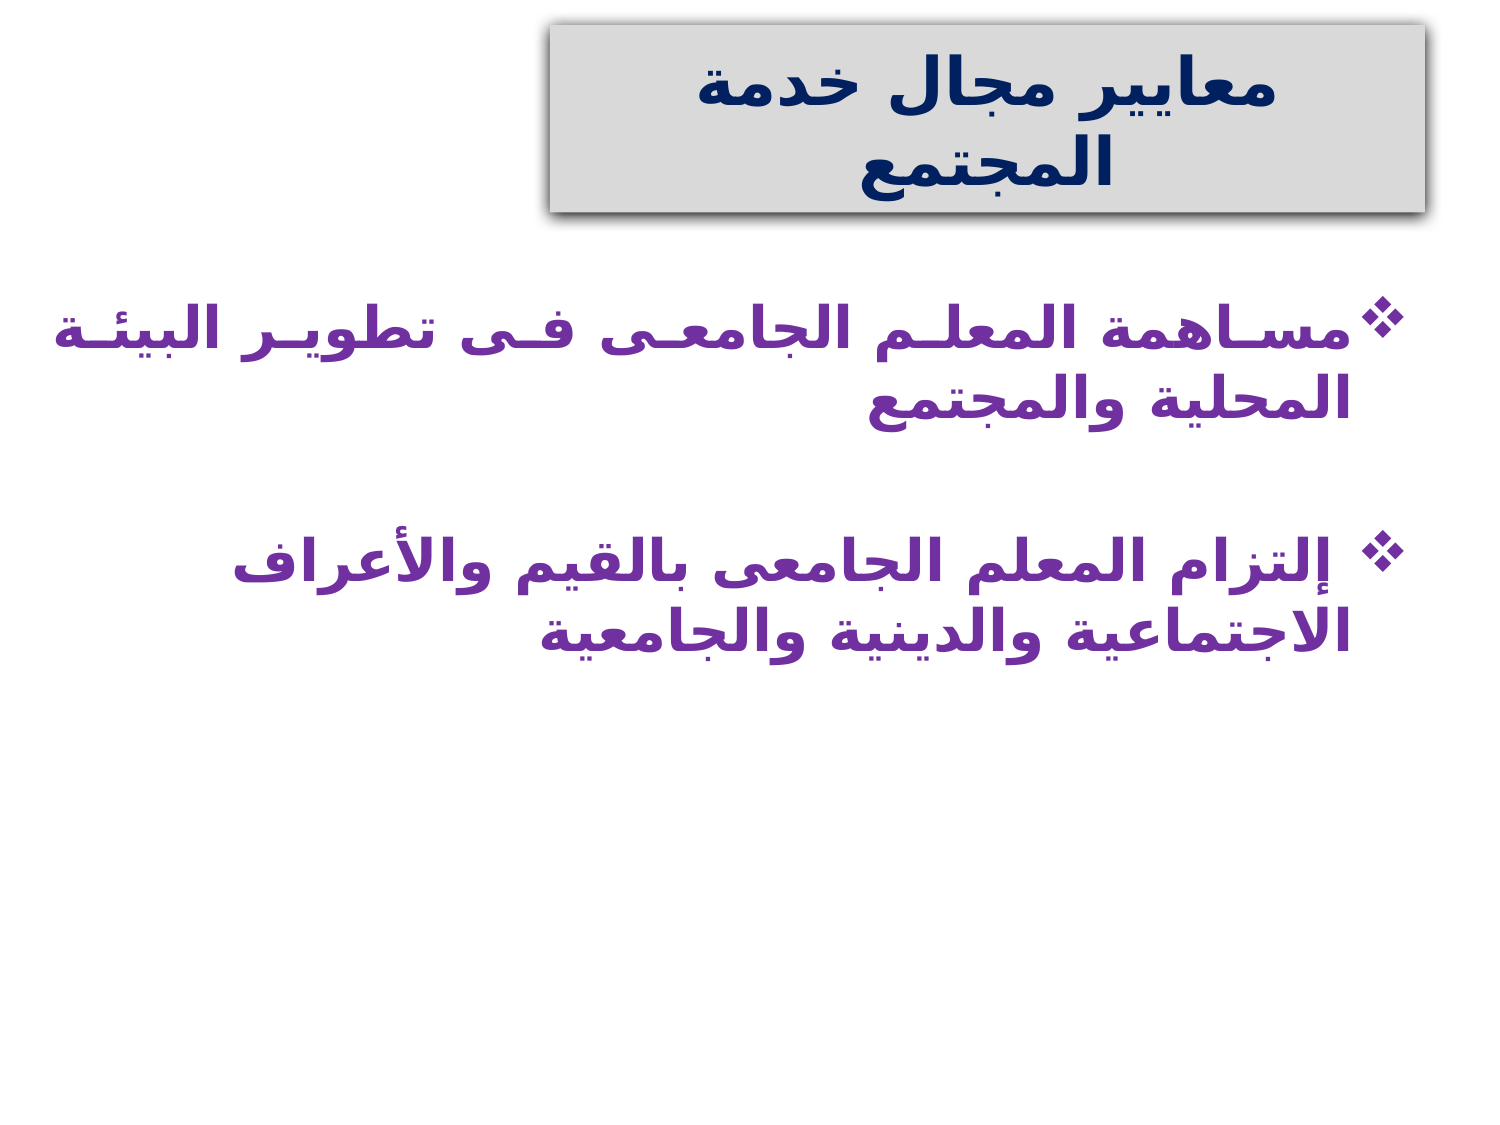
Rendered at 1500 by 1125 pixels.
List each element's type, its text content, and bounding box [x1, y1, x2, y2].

list مساهمة المعلم الجامعى فى تطوير البيئة المحلية والمجتمع إلتزام المعلم الجامعى بالقيم والأعراف الاجتماعية والدينية والجامعية [37, 282, 1425, 1025]
title معايير مجال خدمة المجتمع [545, 20, 1430, 217]
